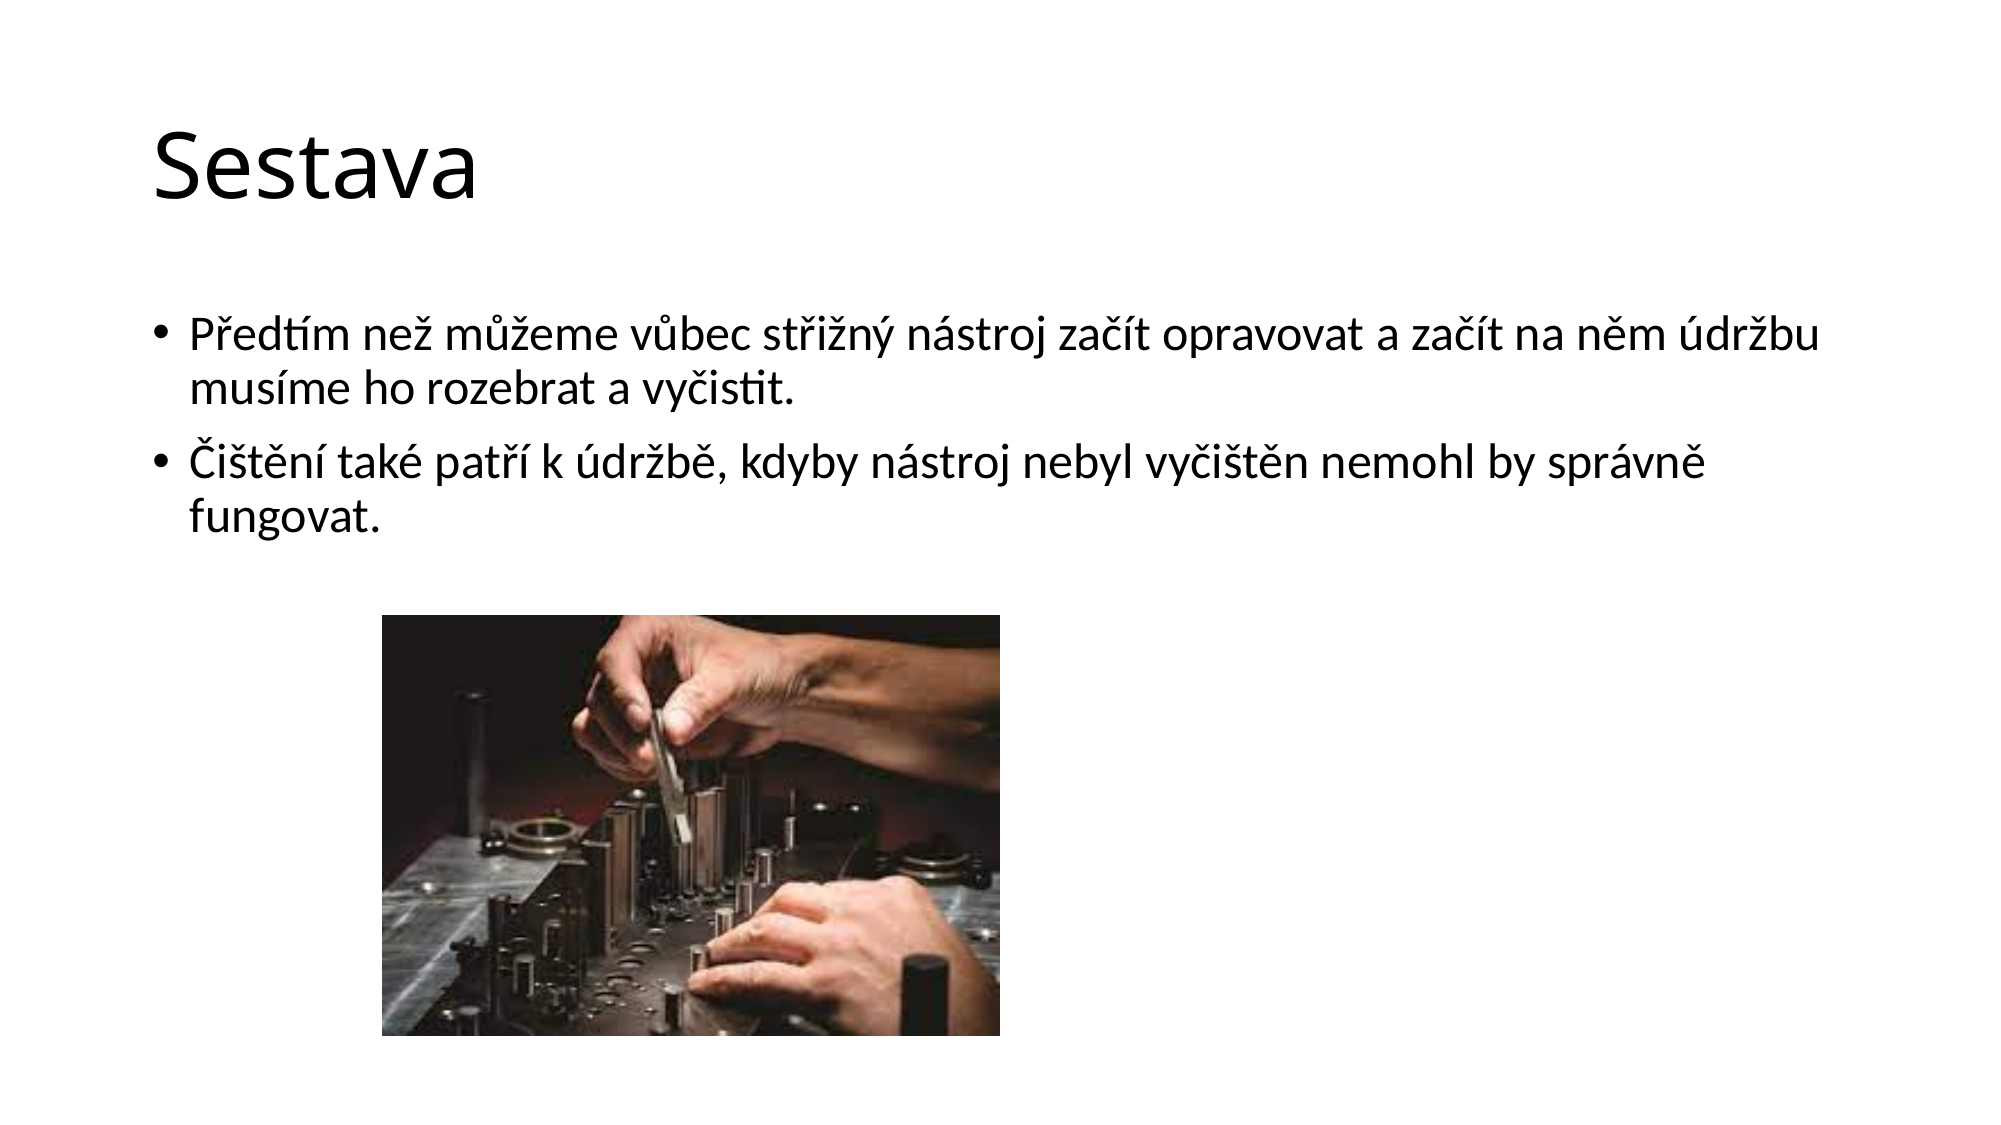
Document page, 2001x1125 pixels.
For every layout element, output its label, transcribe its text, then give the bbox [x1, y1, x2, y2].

title Sestava [137, 59, 1863, 278]
picture [382, 615, 1000, 1036]
list Předtím než můžeme vůbec střižný nástroj začít opravovat a začít na něm údržbu musíme ho rozebrat a vyčistit. Čištění také patří k údržbě, kdyby nástroj nebyl vyčištěn nemohl by správně fungovat. [137, 299, 1863, 1014]
